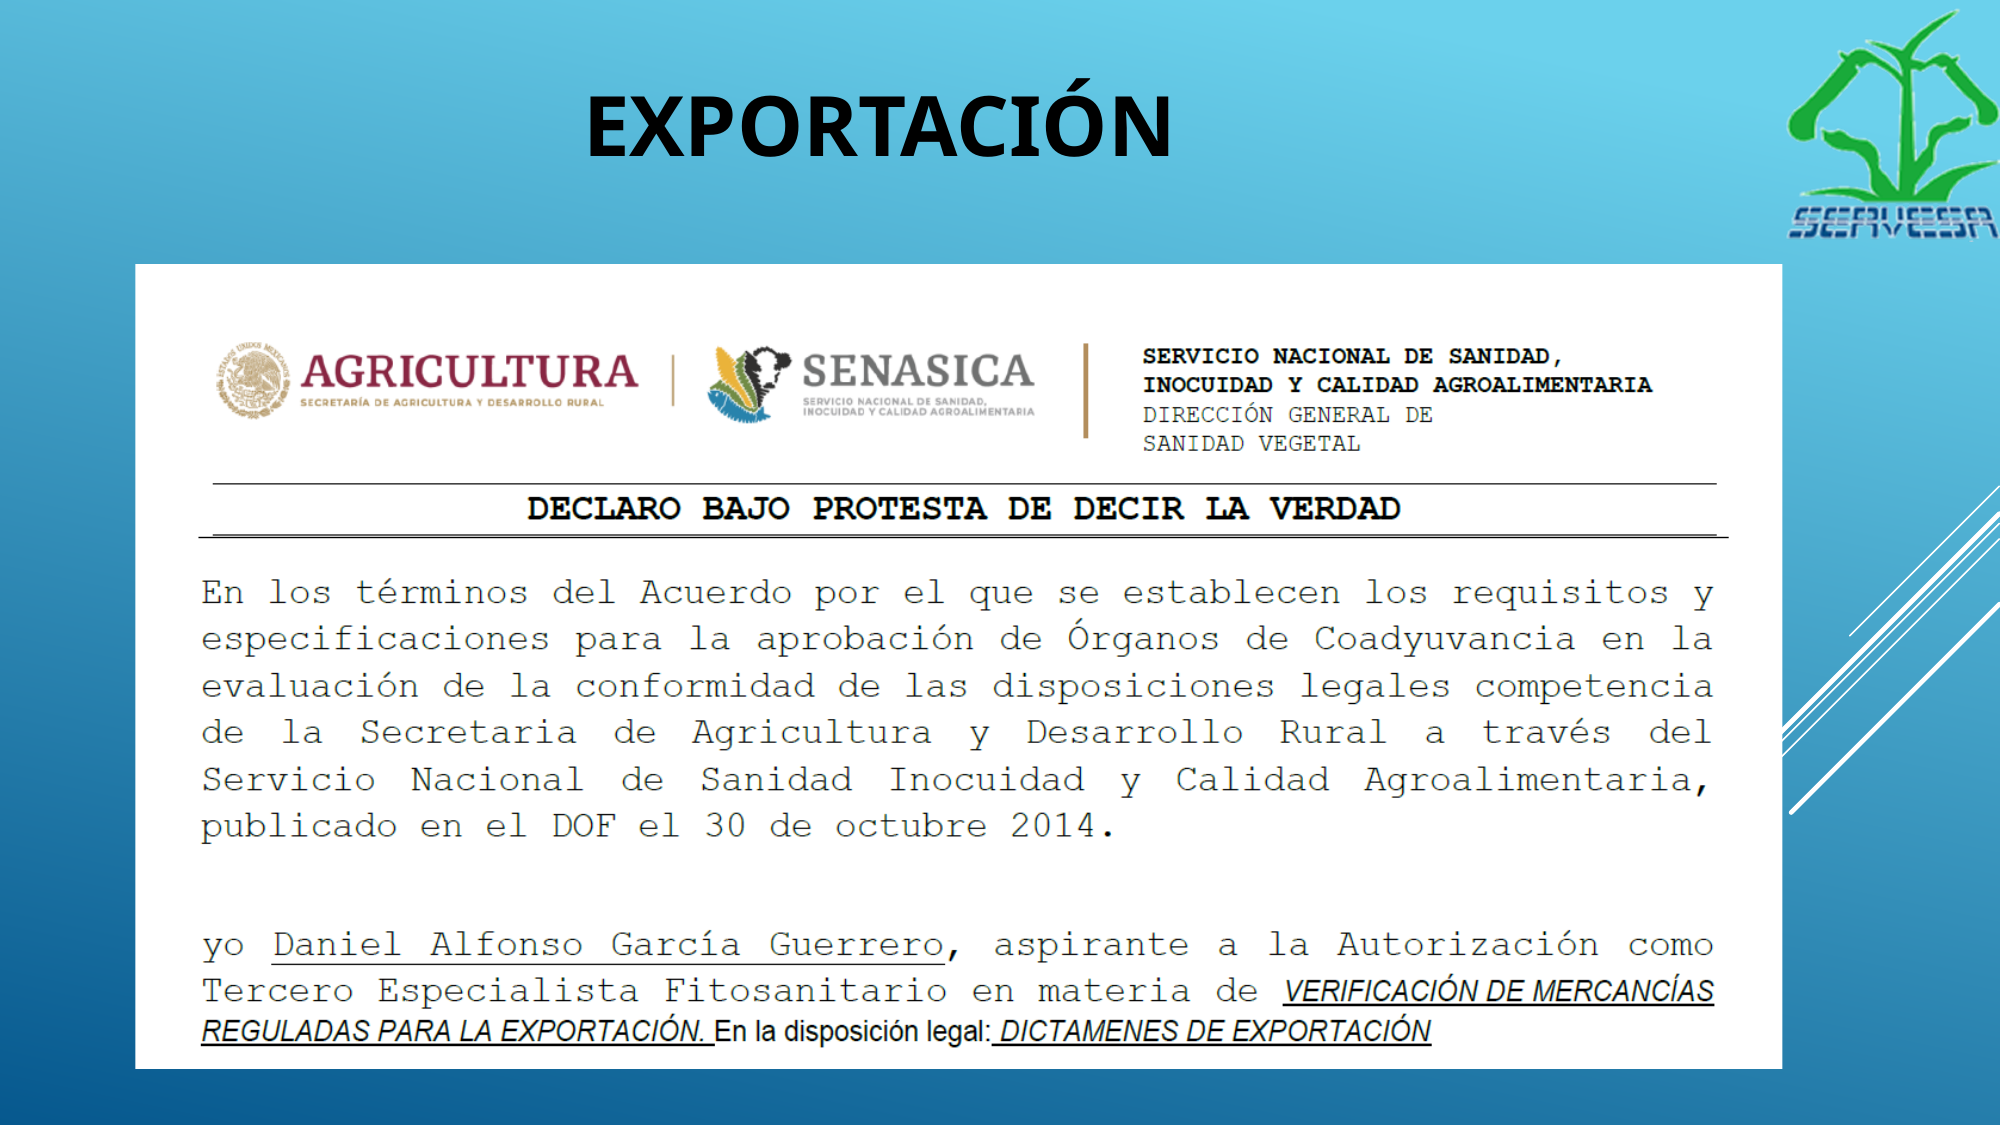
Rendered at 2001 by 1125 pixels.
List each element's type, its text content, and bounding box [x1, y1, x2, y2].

picture [135, 264, 1783, 1070]
picture [1782, 5, 2000, 242]
title EXPORTACIÓN [568, 0, 1250, 248]
